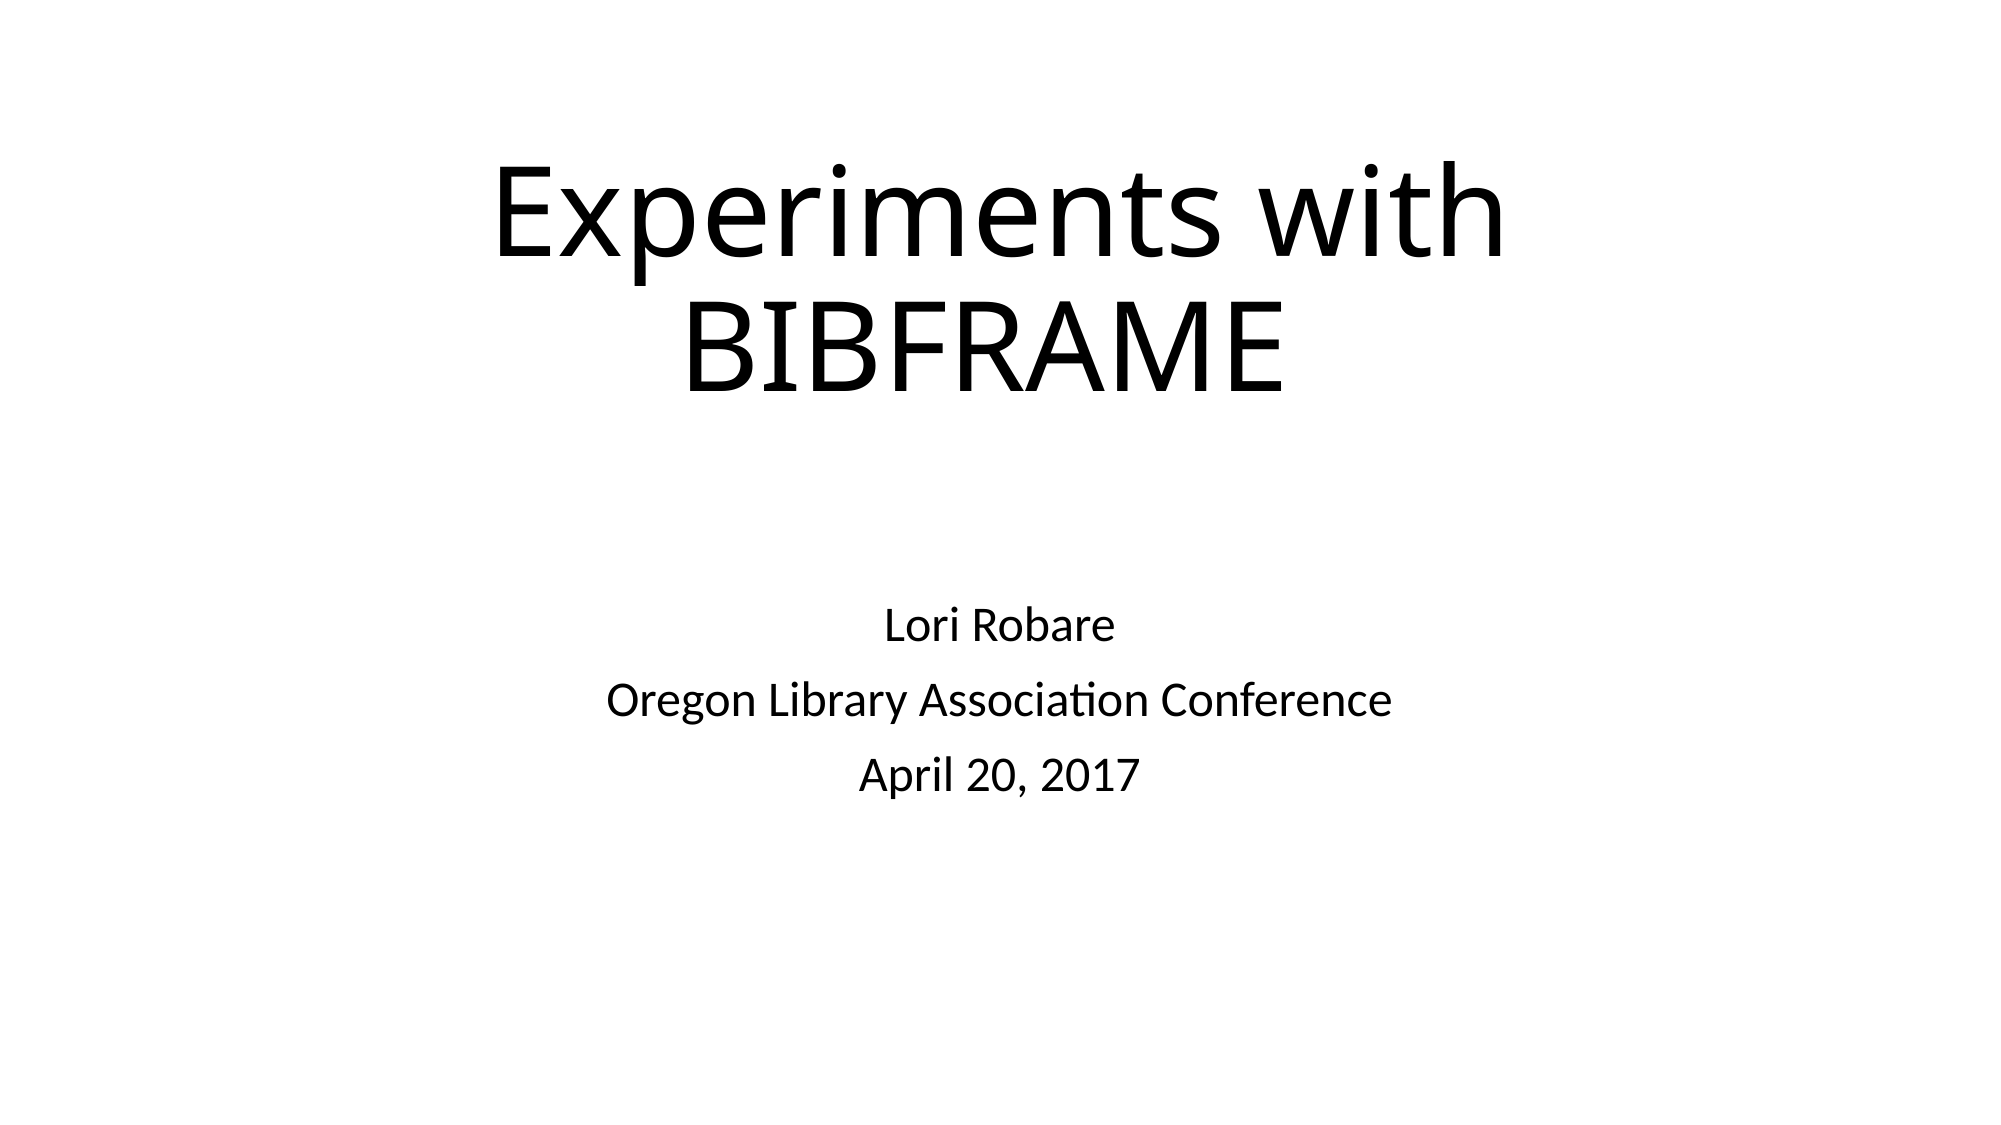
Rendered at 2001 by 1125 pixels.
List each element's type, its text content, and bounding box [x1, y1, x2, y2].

subtitle Lori Robare Oregon Library Association Conference April 20, 2017 [249, 590, 1750, 863]
title Experiments with BIBFRAME [249, 184, 1750, 576]
